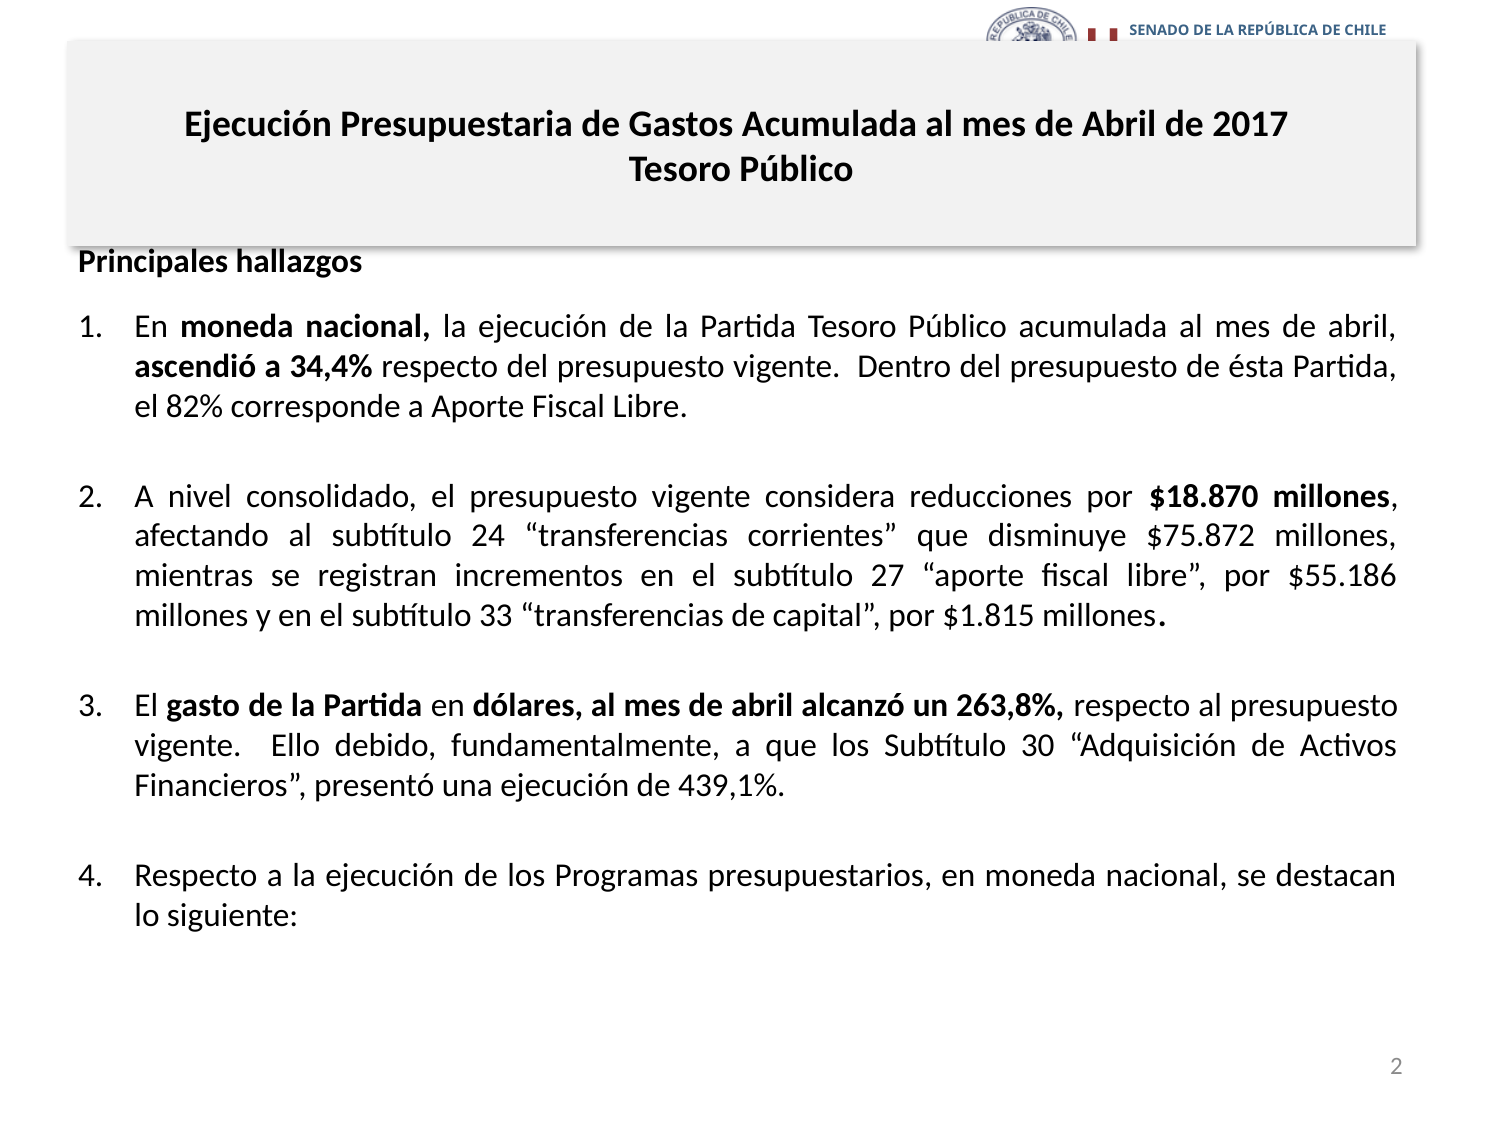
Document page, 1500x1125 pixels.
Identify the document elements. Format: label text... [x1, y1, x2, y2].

title Ejecución Presupuestaria de Gastos Acumulada al mes de Abril de 2017 Tesoro Público [67, 41, 1415, 246]
picture [986, 7, 1079, 41]
slide_number 2 [1067, 1035, 1418, 1095]
text_box Principales hallazgos En moneda nacional, la ejecución de la Partida Tesoro Público acumulada al mes de abril, ascendió a 34,4% respecto del presupuesto vigente. Dentro del presupuesto de ésta Partida, el 82% corresponde a Aporte Fiscal Libre. A nivel consolidado, el presupuesto vigente considera reducciones por $18.870 millones, afectando al subtítulo 24 “transferencias corrientes” que disminuye $75.872 millones, mientras se registran incrementos en el subtítulo 27 “aporte fiscal libre”, por $55.186 millones y en el subtítulo 33 “transferencias de capital”, por $1.815 millones. El gasto de la Partida en dólares, al mes de abril alcanzó un 263,8%, respecto al presupuesto vigente. Ello debido, fundamentalmente, a que los Subtítulo 30 “Adquisición de Activos Financieros”, presentó una ejecución de 439,1%. Respecto a la ejecución de los Programas presupuestarios, en moneda nacional, se destacan lo siguiente: [63, 231, 1414, 1059]
